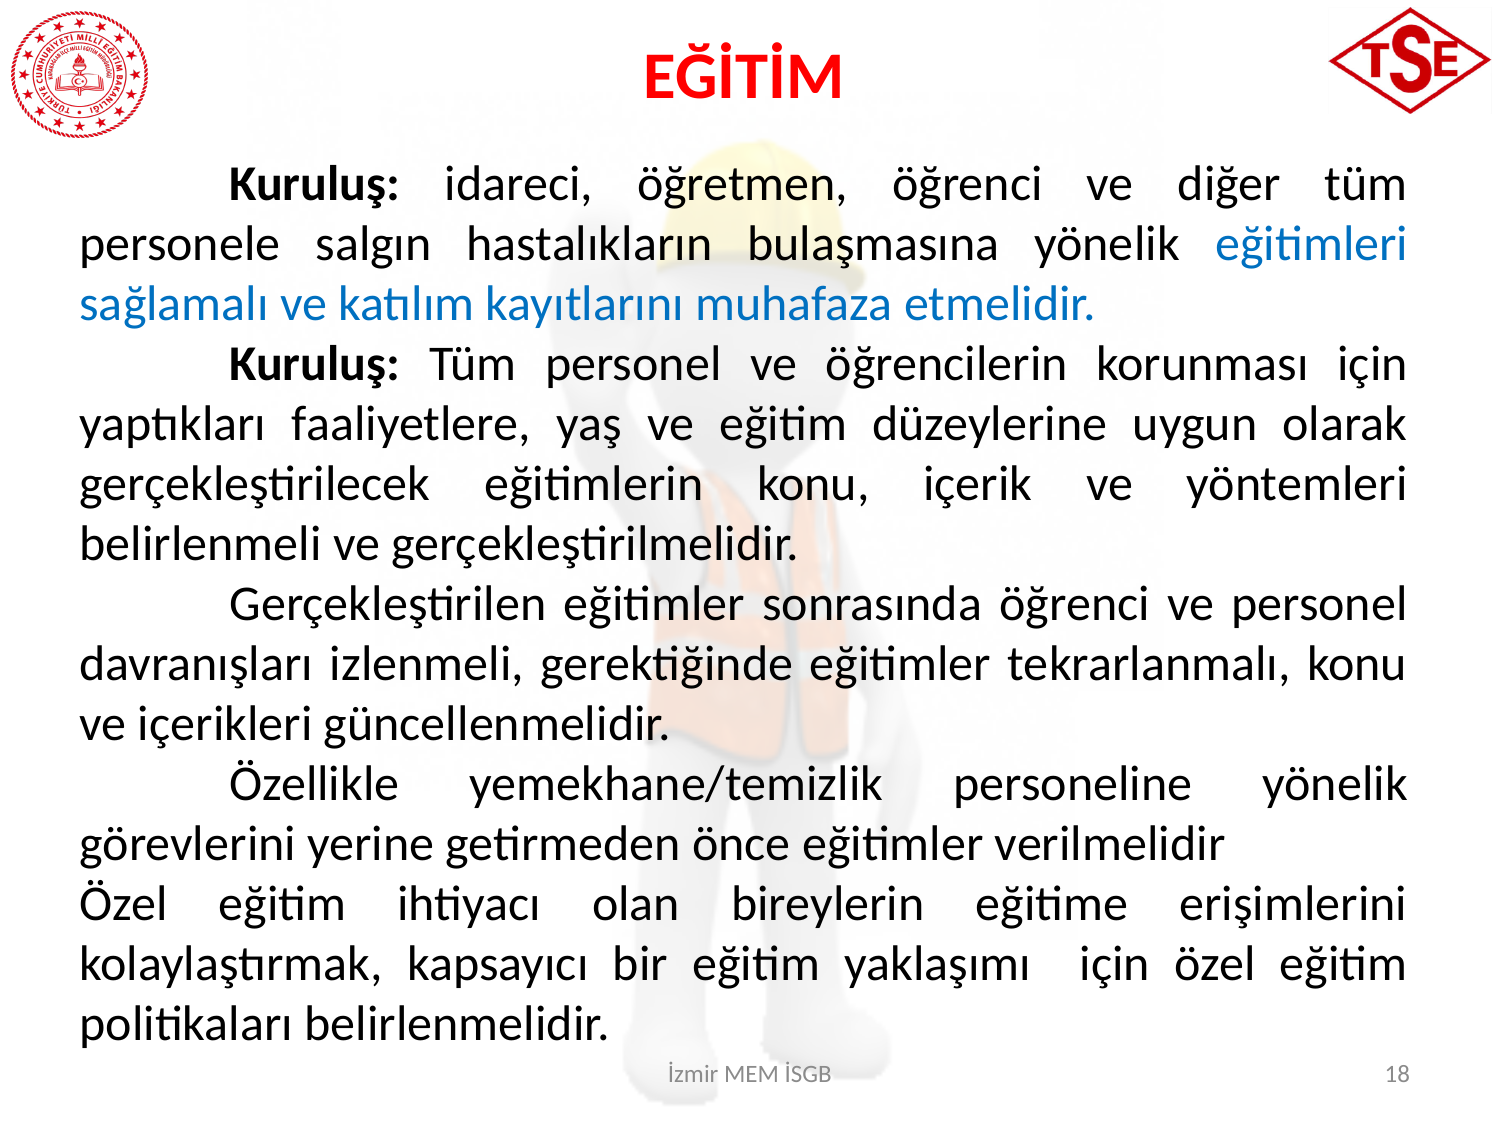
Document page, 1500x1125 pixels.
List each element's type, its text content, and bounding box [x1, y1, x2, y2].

text_box Kuruluş: idareci, öğretmen, öğrenci ve diğer tüm personele salgın hastalıkların bulaşmasına yönelik eğitimleri sağlamalı ve katılım kayıtlarını muhafaza etmelidir. Kuruluş: Tüm personel ve öğrencilerin korunması için yaptıkları faaliyetlere, yaş ve eğitim düzeylerine uygun olarak gerçekleştirilecek eğitimlerin konu, içerik ve yöntemleri belirlenmeli ve gerçekleştirilmelidir. Gerçekleştirilen eğitimler sonrasında öğrenci ve personel davranışları izlenmeli, gerektiğinde eğitimler tekrarlanmalı, konu ve içerikleri güncellenmelidir. Özellikle yemekhane/temizlik personeline yönelik görevlerini yerine getirmeden önce eğitimler verilmelidir Özel eğitim ihtiyacı olan bireylerin eğitime erişimlerini kolaylaştırmak, kapsayıcı bir eğitim yaklaşımı için özel eğitim politikaları belirlenmelidir. [64, 143, 1424, 1058]
slide_number 18 [1074, 1042, 1425, 1103]
footer İzmir MEM İSGB [512, 1058, 988, 1103]
picture [1328, 6, 1492, 114]
picture [11, 11, 148, 138]
text_box EĞİTİM [171, 17, 1317, 126]
